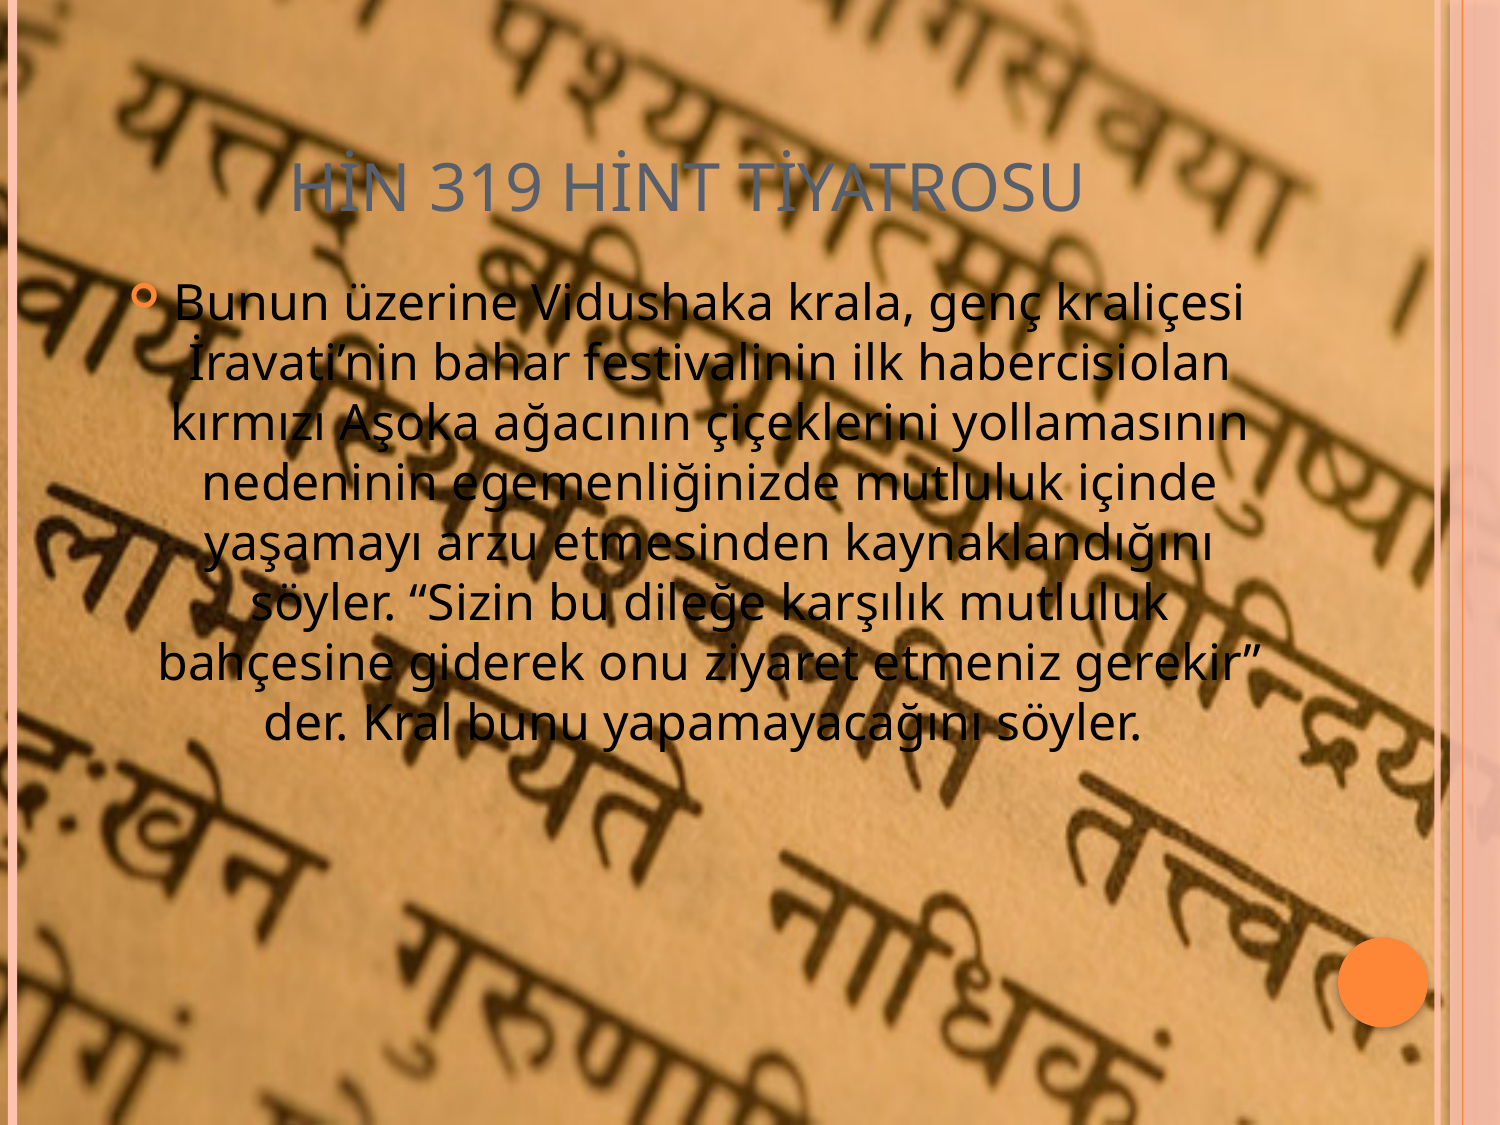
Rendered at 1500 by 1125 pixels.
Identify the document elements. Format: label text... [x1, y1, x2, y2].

picture [0, 0, 7, 1125]
title HİN 319 Hint Tiyatrosu [75, 45, 1300, 233]
picture [1441, 0, 1449, 1125]
picture [18, 0, 1434, 1125]
list Bunun üzerine Vidushaka krala, genç kraliçesi İravati’nin bahar festivalinin ilk habercisiolan kırmızı Aşoka ağacının çiçeklerini yollamasının nedeninin egemenliğinizde mutluluk içinde yaşamayı arzu etmesinden kaynaklandığını söyler. “Sizin bu dileğe karşılık mutluluk bahçesine giderek onu ziyaret etmeniz gerekir” der. Kral bunu yapamayacağını söyler. [75, 262, 1300, 1062]
